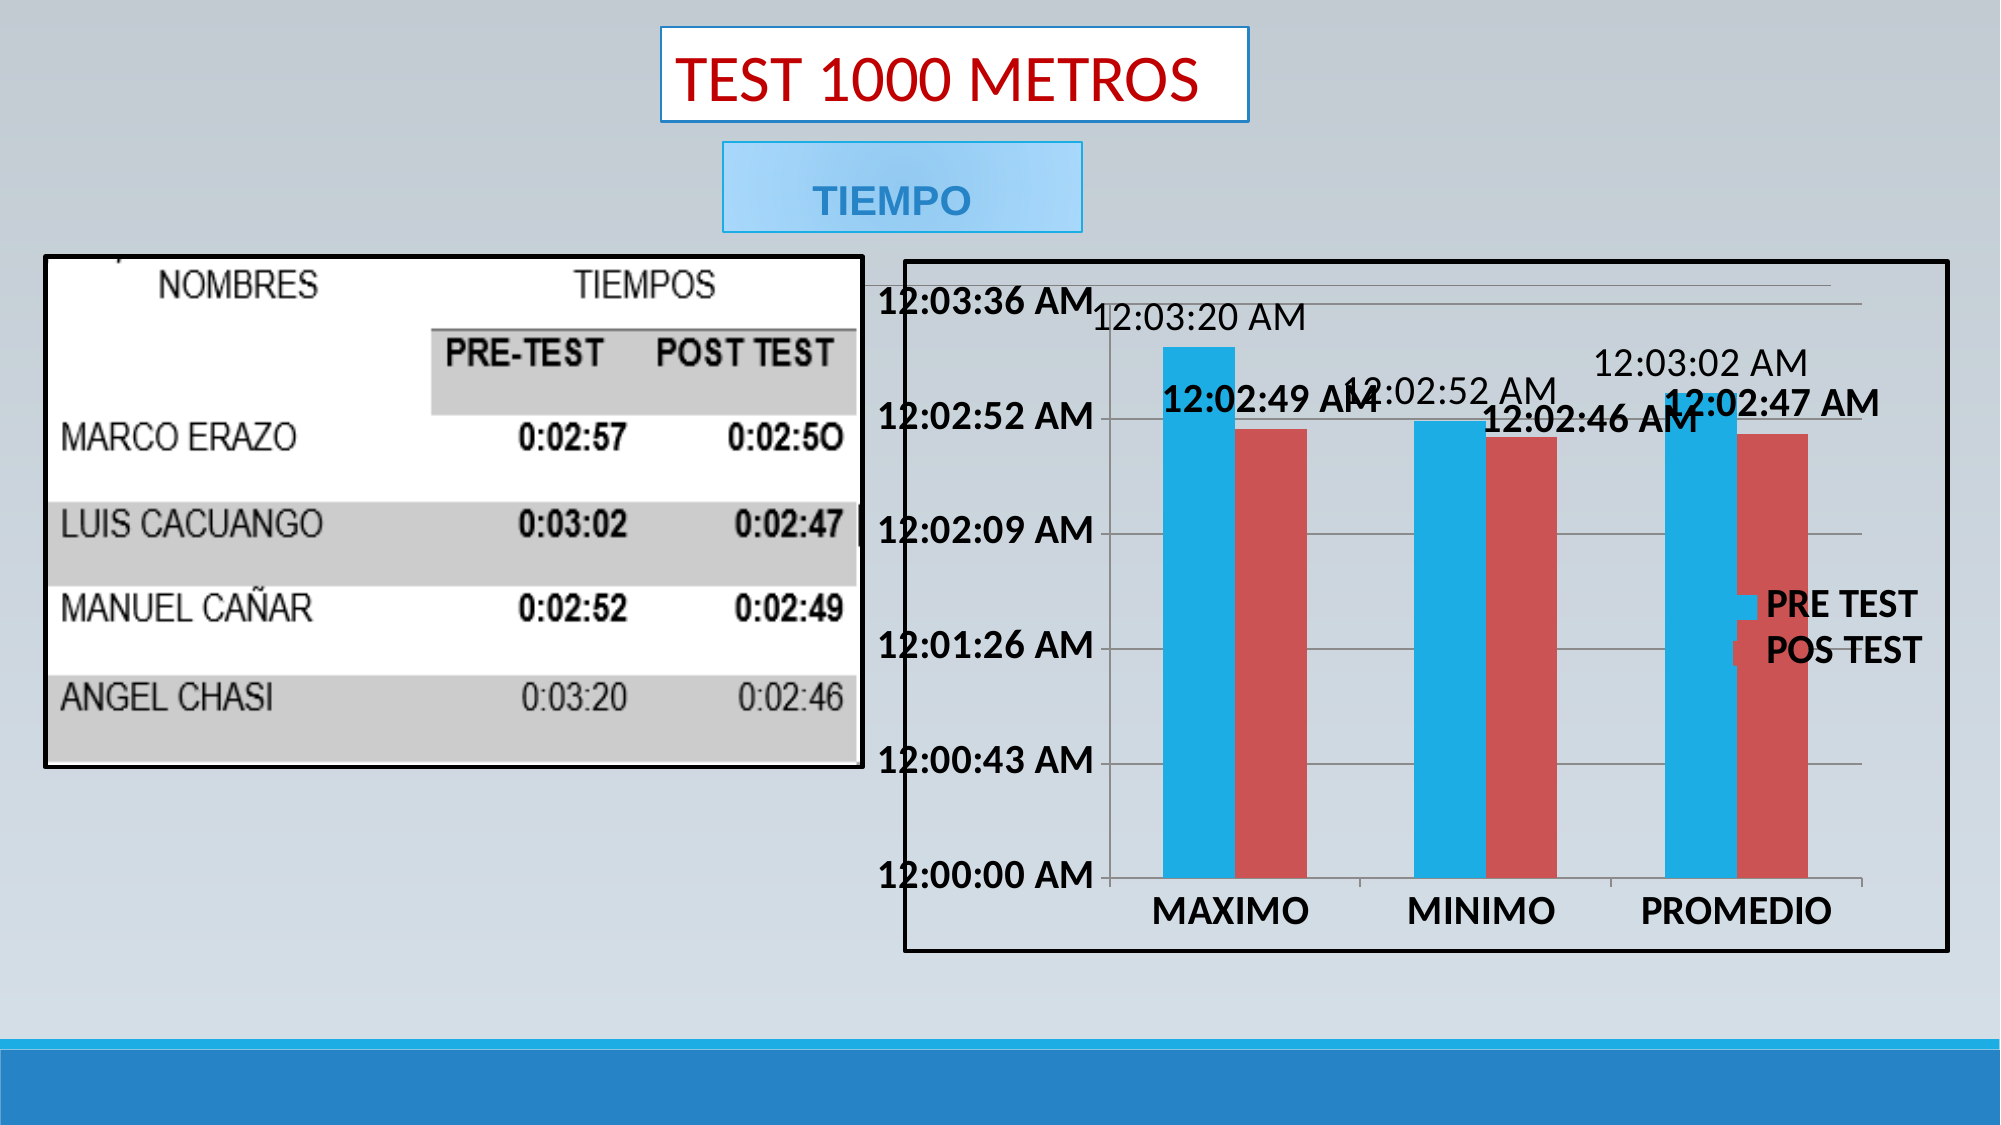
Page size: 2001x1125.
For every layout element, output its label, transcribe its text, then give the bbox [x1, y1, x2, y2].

text_box TEST 1000 METROS [660, 26, 1250, 123]
chart [876, 258, 1951, 954]
picture [47, 258, 861, 766]
text_box TIEMPO [722, 141, 1083, 233]
